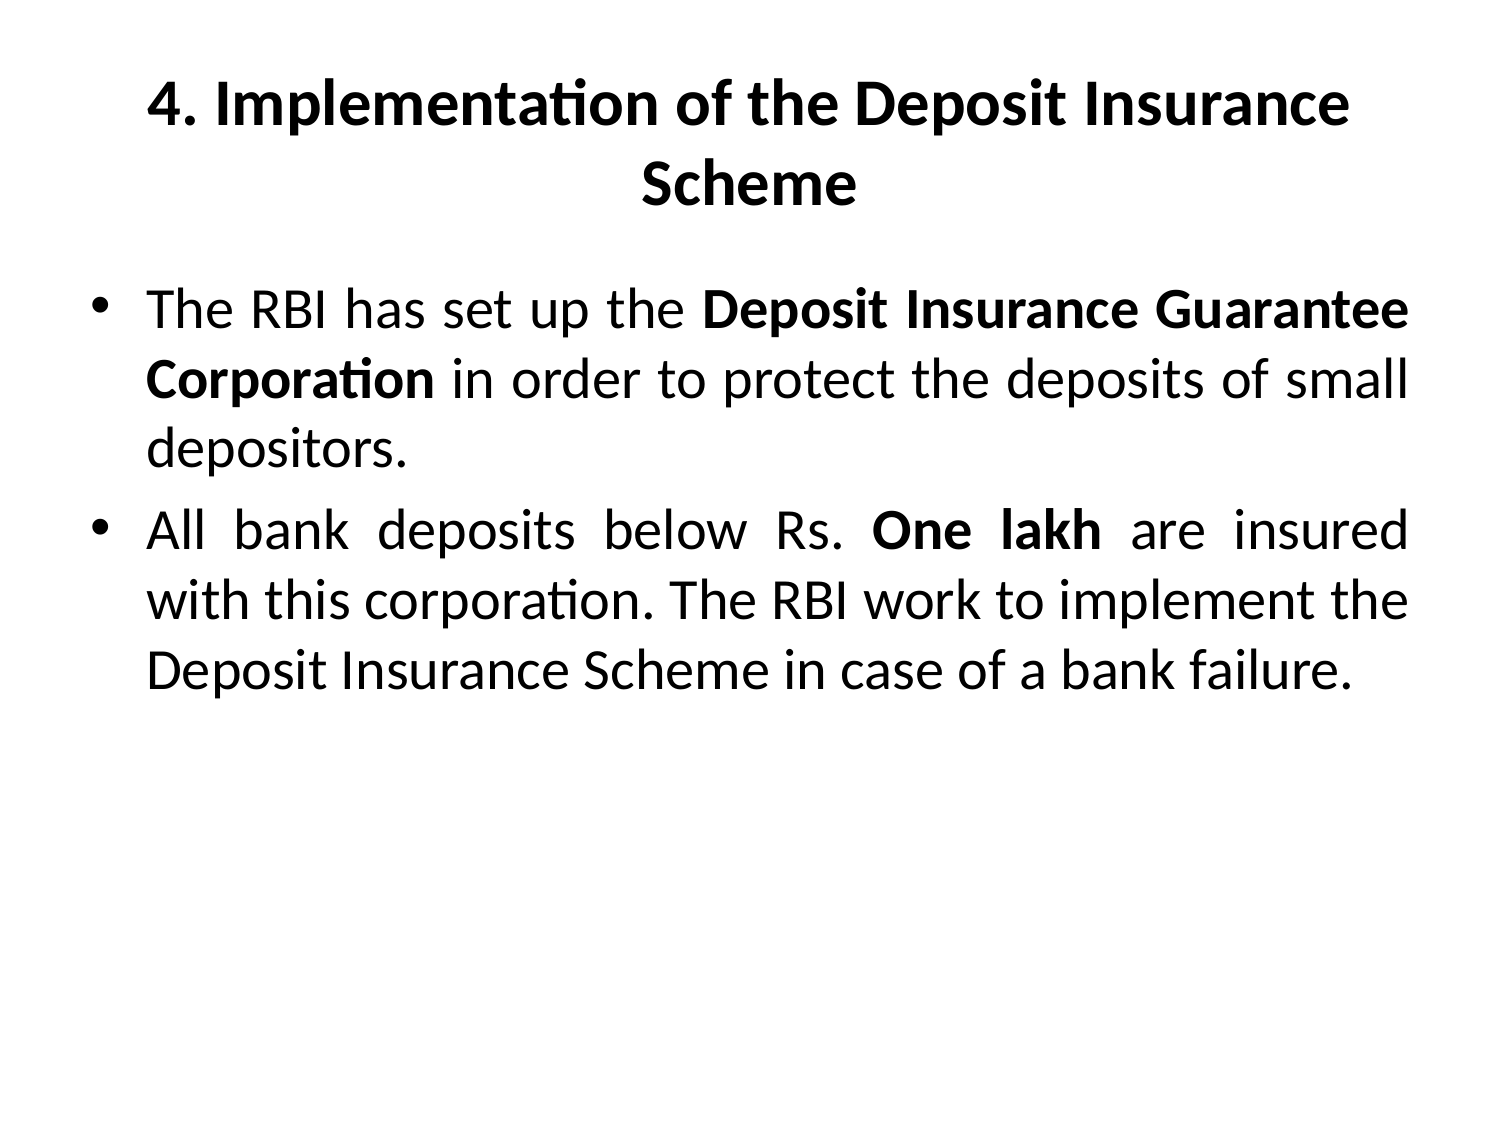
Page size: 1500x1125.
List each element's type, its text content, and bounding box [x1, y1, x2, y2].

list The RBI has set up the Deposit Insurance Guarantee Corporation in order to protect the deposits of small depositors. All bank deposits below Rs. One lakh are insured with this corporation. The RBI work to implement the Deposit Insurance Scheme in case of a bank failure. [75, 262, 1425, 1005]
title 4. Implementation of the Deposit Insurance Scheme [75, 45, 1425, 233]
